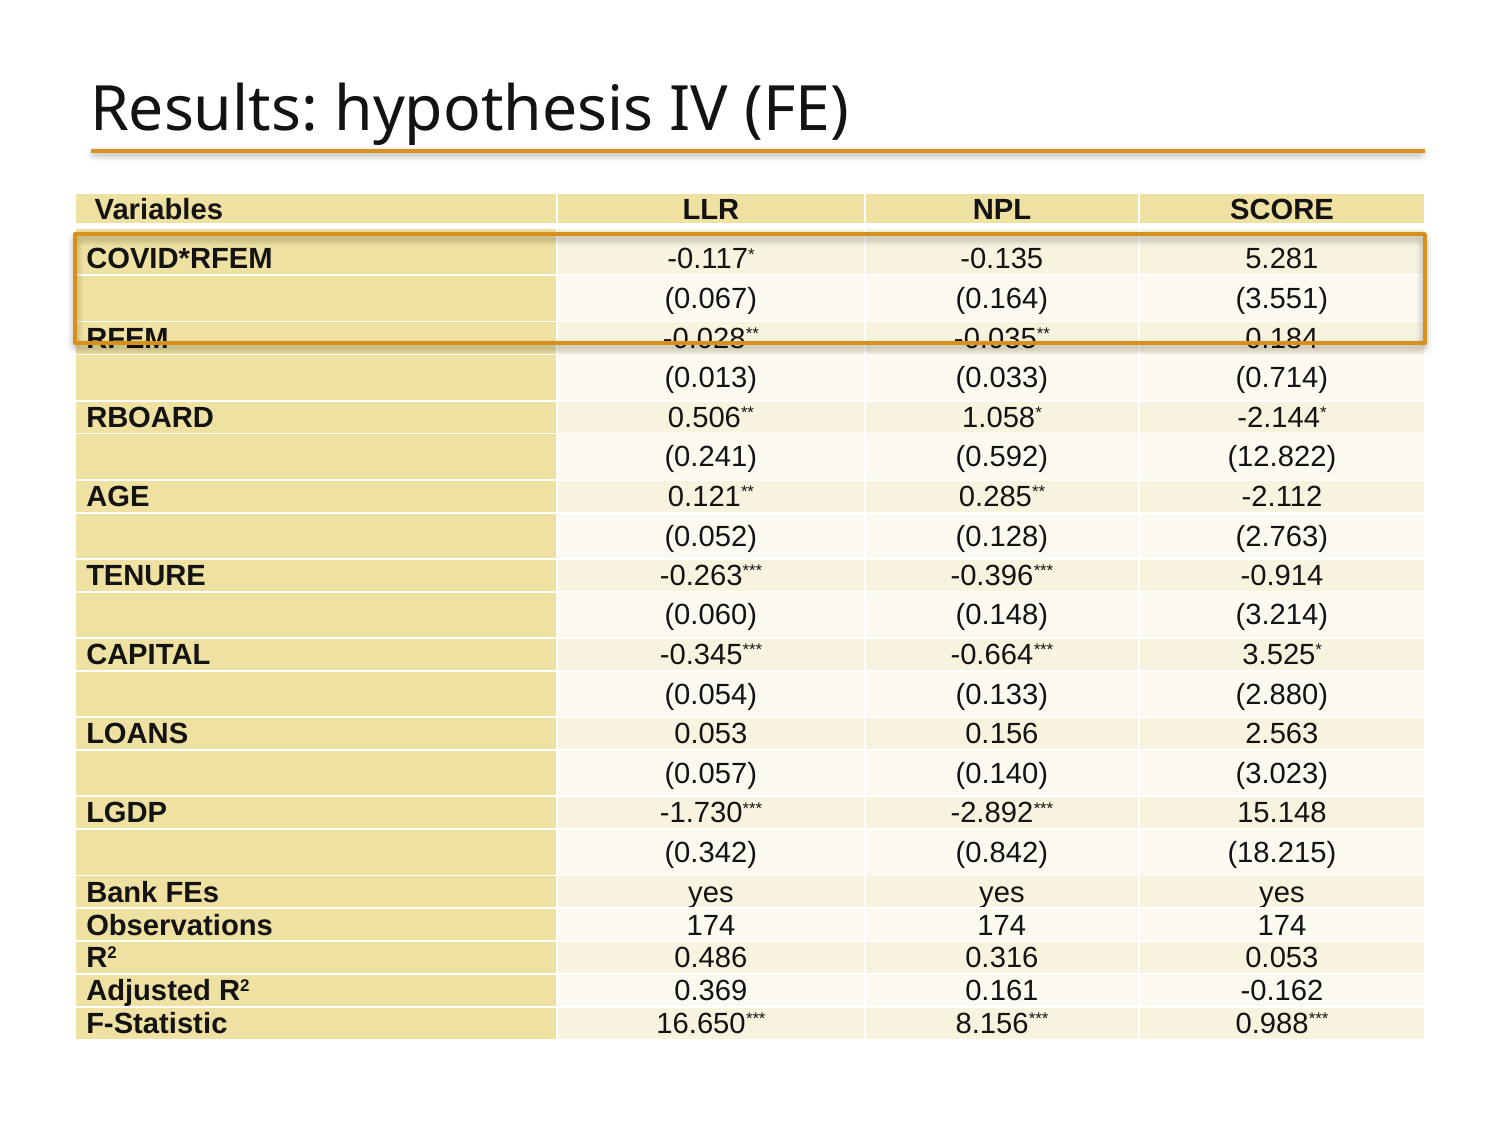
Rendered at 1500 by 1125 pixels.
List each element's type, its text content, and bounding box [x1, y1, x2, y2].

table_cell Observations [76, 909, 556, 940]
table_cell -0.345*** [558, 639, 864, 670]
table_cell 3.525* [1140, 639, 1424, 670]
table_cell -2.144* [1140, 402, 1424, 433]
table_cell -0.263*** [558, 560, 864, 591]
table_cell (2.880) [1140, 672, 1424, 716]
table_cell 0.486 [558, 942, 864, 973]
table_cell (0.133) [866, 672, 1138, 716]
table_cell [76, 355, 556, 400]
table_cell -0.162 [1140, 975, 1424, 1006]
table_cell Adjusted R2 [76, 975, 556, 1006]
table_cell AGE [76, 481, 556, 512]
table_cell 15.148 [1140, 797, 1424, 828]
table_cell [76, 751, 556, 795]
table_cell 0.156 [866, 718, 1138, 749]
table_cell [76, 434, 556, 479]
table_cell (2.763) [1140, 514, 1424, 558]
table_cell 0.316 [866, 942, 1138, 973]
table_cell 0.988*** [1140, 1008, 1424, 1039]
table_cell CAPITAL [76, 639, 556, 670]
table_cell -0.914 [1140, 560, 1424, 591]
text_box [74, 233, 1426, 343]
table_cell (0.148) [866, 593, 1138, 637]
table_cell LOANS [76, 718, 556, 749]
table_cell 0.053 [558, 718, 864, 749]
table_cell (0.842) [866, 830, 1138, 875]
table_cell -0.664*** [866, 639, 1138, 670]
table_cell yes [866, 876, 1138, 907]
table_cell 174 [558, 909, 864, 940]
table_cell R2 [76, 942, 556, 973]
table_header Variables [76, 194, 556, 223]
table_cell yes [1140, 876, 1424, 907]
table_cell Bank FEs [76, 876, 556, 907]
table_cell (0.714) [1140, 355, 1424, 400]
table_header LLR [558, 194, 864, 223]
table_cell F-Statistic [76, 1008, 556, 1039]
table_cell 0.285** [866, 481, 1138, 512]
table_cell yes [558, 876, 864, 907]
table_cell 0.121** [558, 481, 864, 512]
table_cell (0.241) [558, 434, 864, 479]
table_cell (3.214) [1140, 593, 1424, 637]
table_cell (0.060) [558, 593, 864, 637]
table_cell 0.161 [866, 975, 1138, 1006]
table_cell [76, 593, 556, 637]
table_cell 174 [866, 909, 1138, 940]
table_cell -2.112 [1140, 481, 1424, 512]
table_header SCORE [1140, 194, 1424, 223]
title Results: hypothesis IV (FE) [75, 45, 1425, 151]
table_cell (0.054) [558, 672, 864, 716]
table_cell 16.650*** [558, 1008, 864, 1039]
table_cell (12.822) [1140, 434, 1424, 479]
table_cell RBOARD [76, 402, 556, 433]
table_cell (0.592) [866, 434, 1138, 479]
table_cell -2.892*** [866, 797, 1138, 828]
table_cell 174 [1140, 909, 1424, 940]
table_cell [76, 672, 556, 716]
table_cell (0.128) [866, 514, 1138, 558]
table_cell (0.057) [558, 751, 864, 795]
table_header NPL [866, 194, 1138, 223]
table_cell TENURE [76, 560, 556, 591]
table_cell (18.215) [1140, 830, 1424, 875]
table_cell 5.281 [1140, 229, 1424, 233]
table_cell (0.140) [866, 751, 1138, 795]
table_cell [76, 514, 556, 558]
table_cell LGDP [76, 797, 556, 828]
table_cell 0.506** [558, 402, 864, 433]
table_cell -1.730*** [558, 797, 864, 828]
table_cell 8.156*** [866, 1008, 1138, 1039]
table_cell (0.052) [558, 514, 864, 558]
table_cell (0.013) [558, 355, 864, 400]
table_cell (0.342) [558, 830, 864, 875]
table_cell 2.563 [1140, 718, 1424, 749]
table_cell 0.369 [558, 975, 864, 1006]
table_cell (3.023) [1140, 751, 1424, 795]
table_cell 0.053 [1140, 942, 1424, 973]
table_cell [76, 830, 556, 875]
table_cell 1.058* [866, 402, 1138, 433]
table_cell (0.033) [866, 355, 1138, 400]
table_cell -0.396*** [866, 560, 1138, 591]
